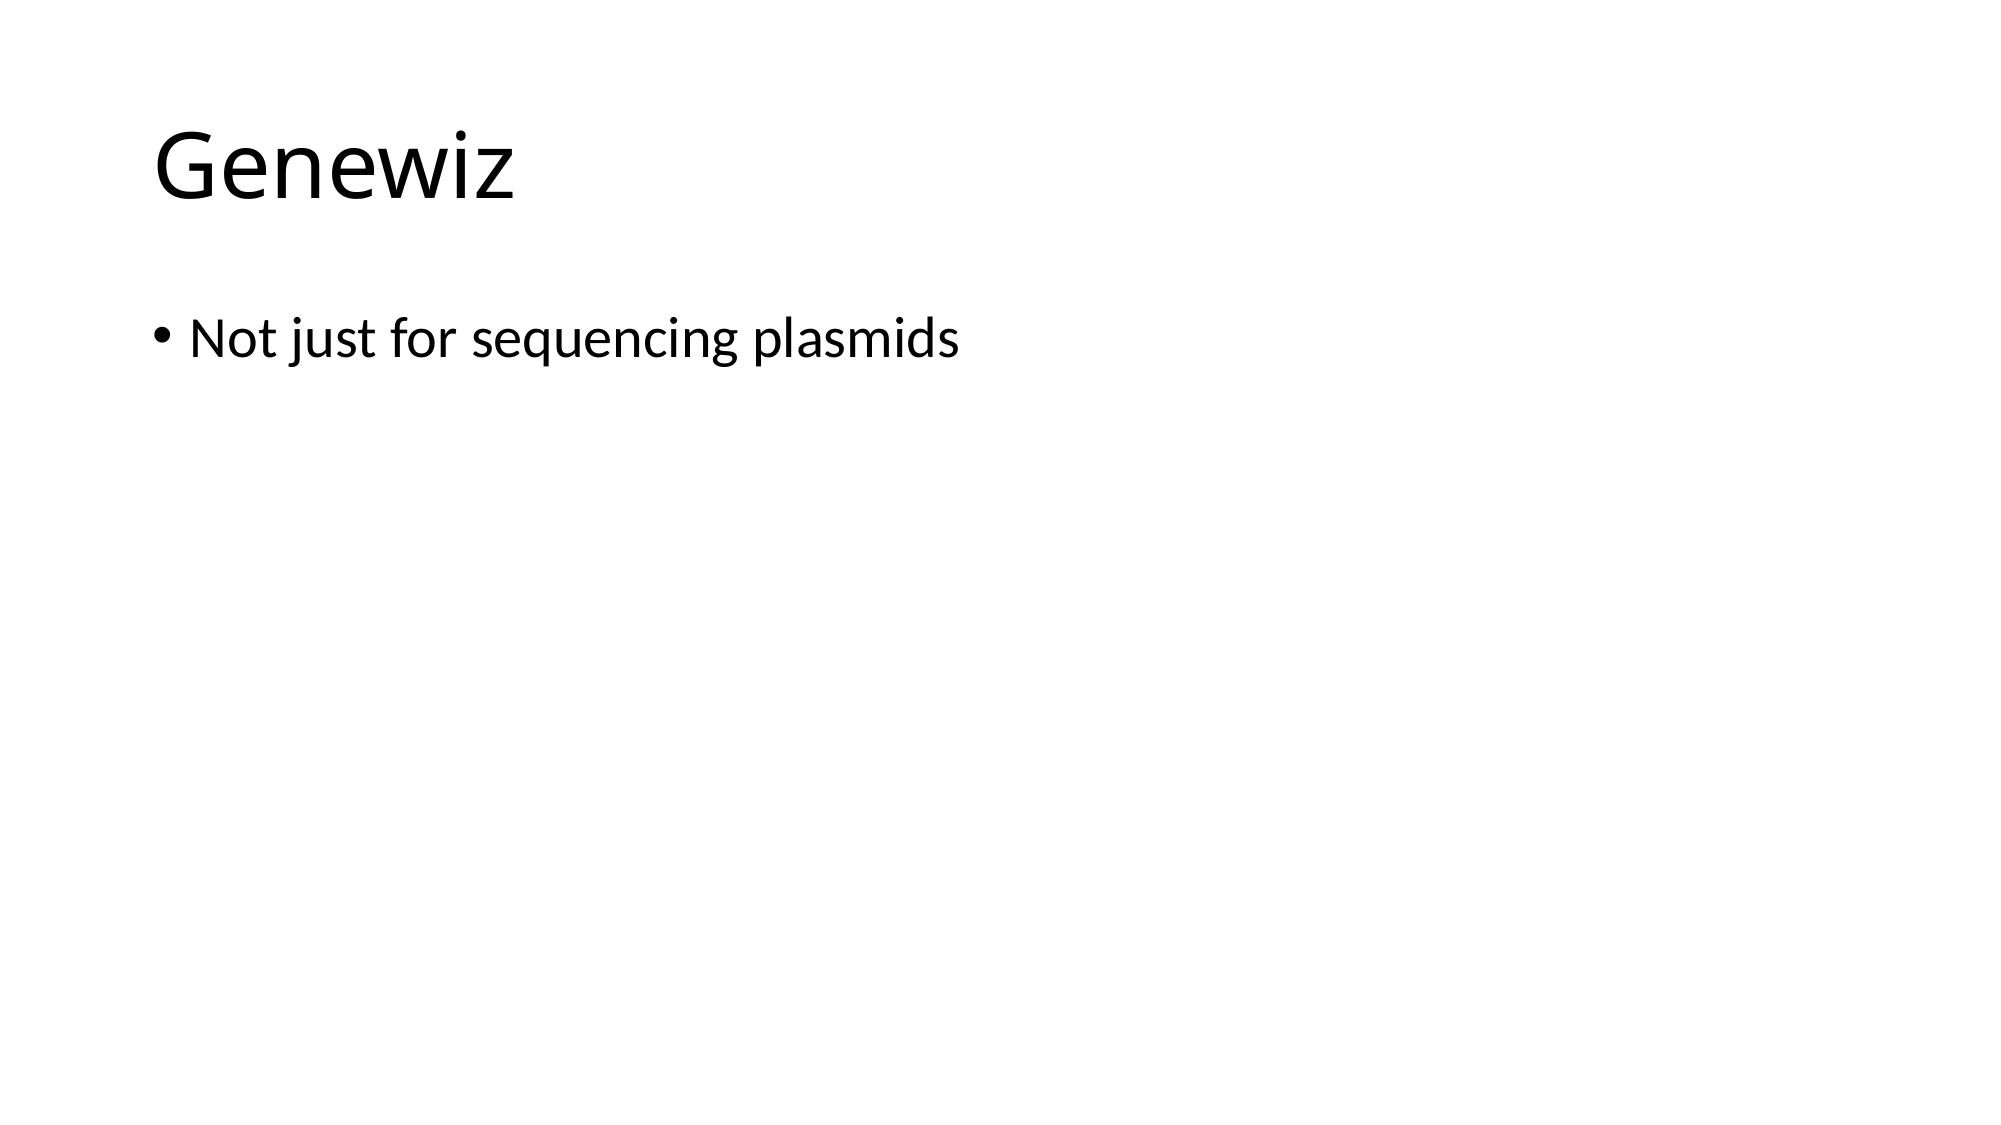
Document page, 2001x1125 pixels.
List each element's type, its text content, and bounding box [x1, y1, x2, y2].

list Not just for sequencing plasmids [137, 299, 1863, 1014]
title Genewiz [137, 59, 1863, 278]
